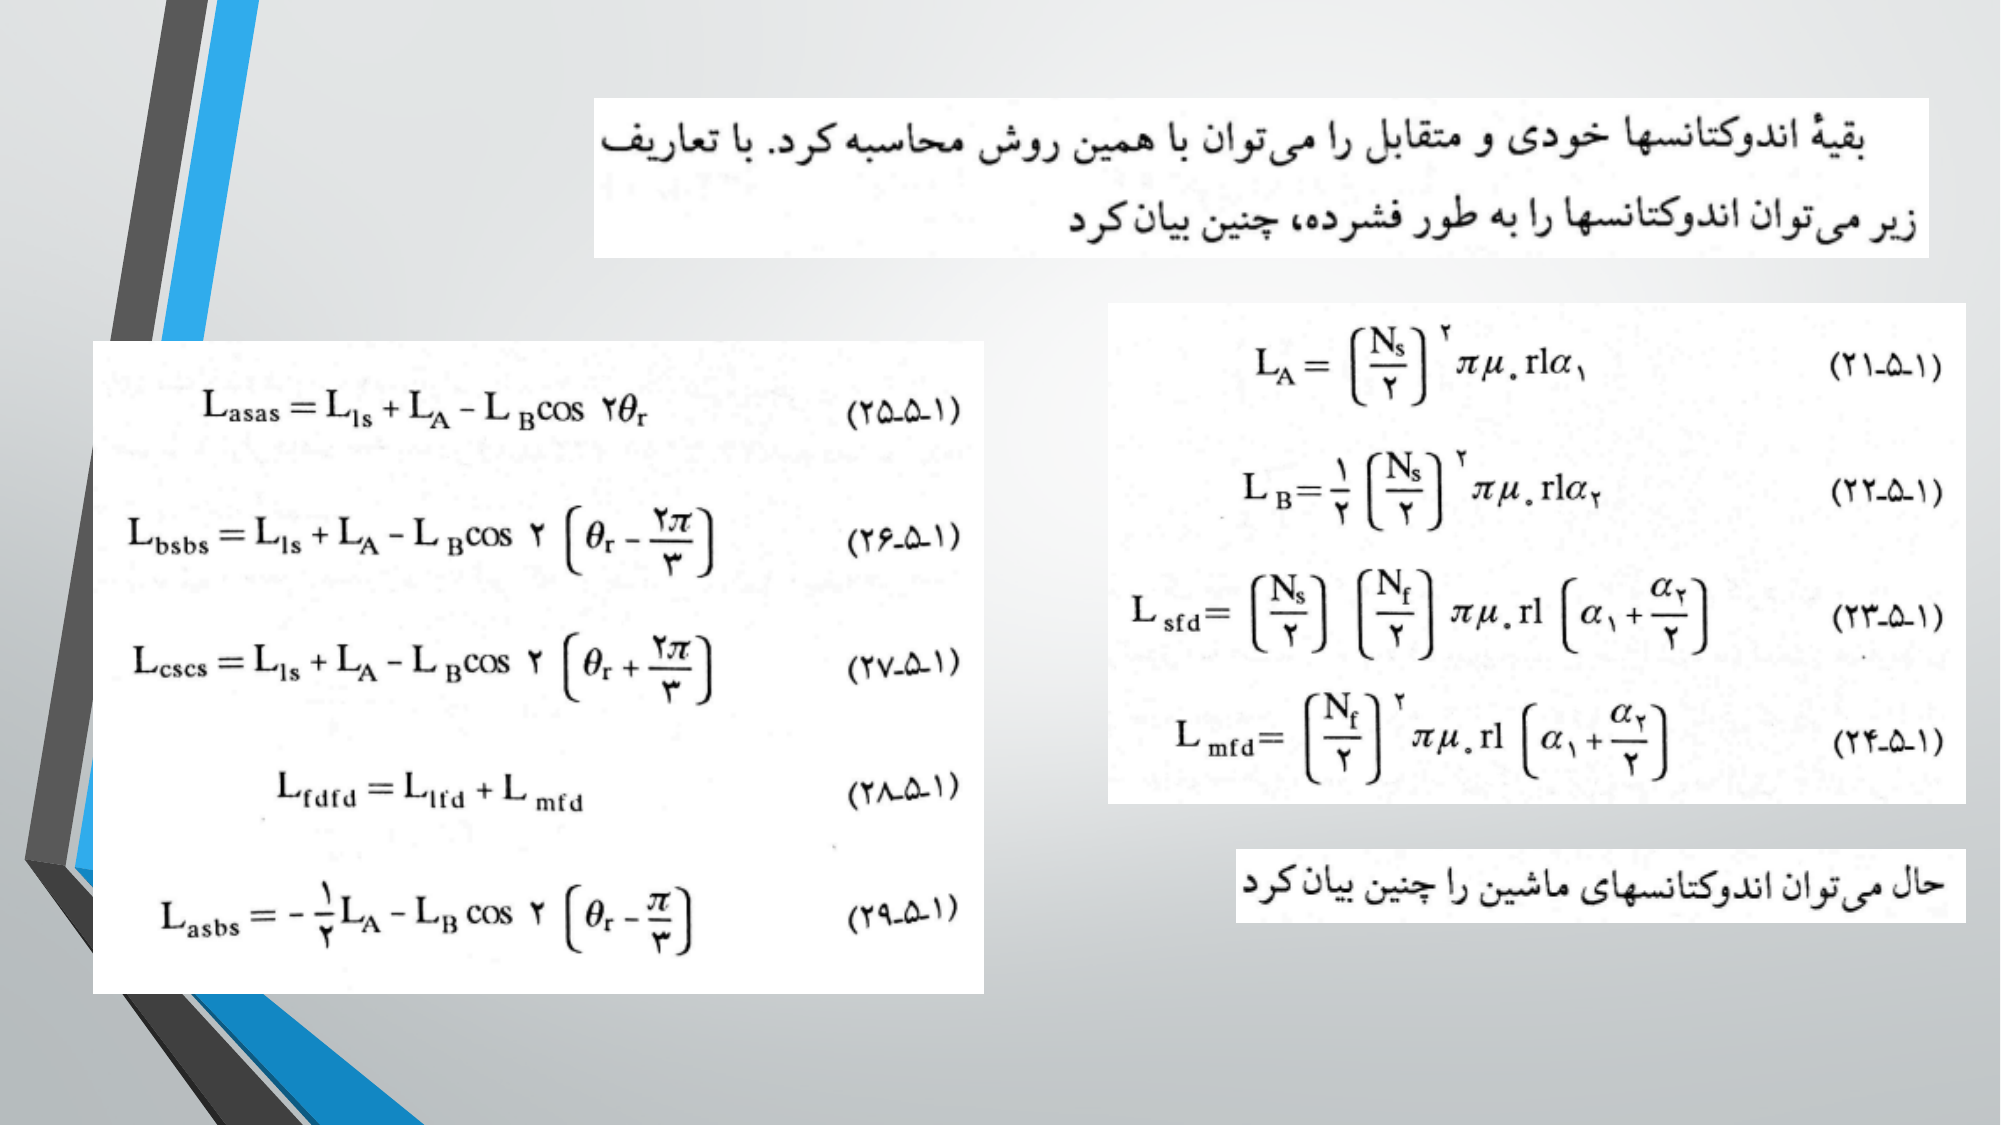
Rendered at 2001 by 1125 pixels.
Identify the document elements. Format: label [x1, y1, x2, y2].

picture [1108, 303, 1967, 804]
picture [1236, 849, 1967, 923]
picture [594, 98, 1929, 258]
picture [93, 340, 984, 995]
